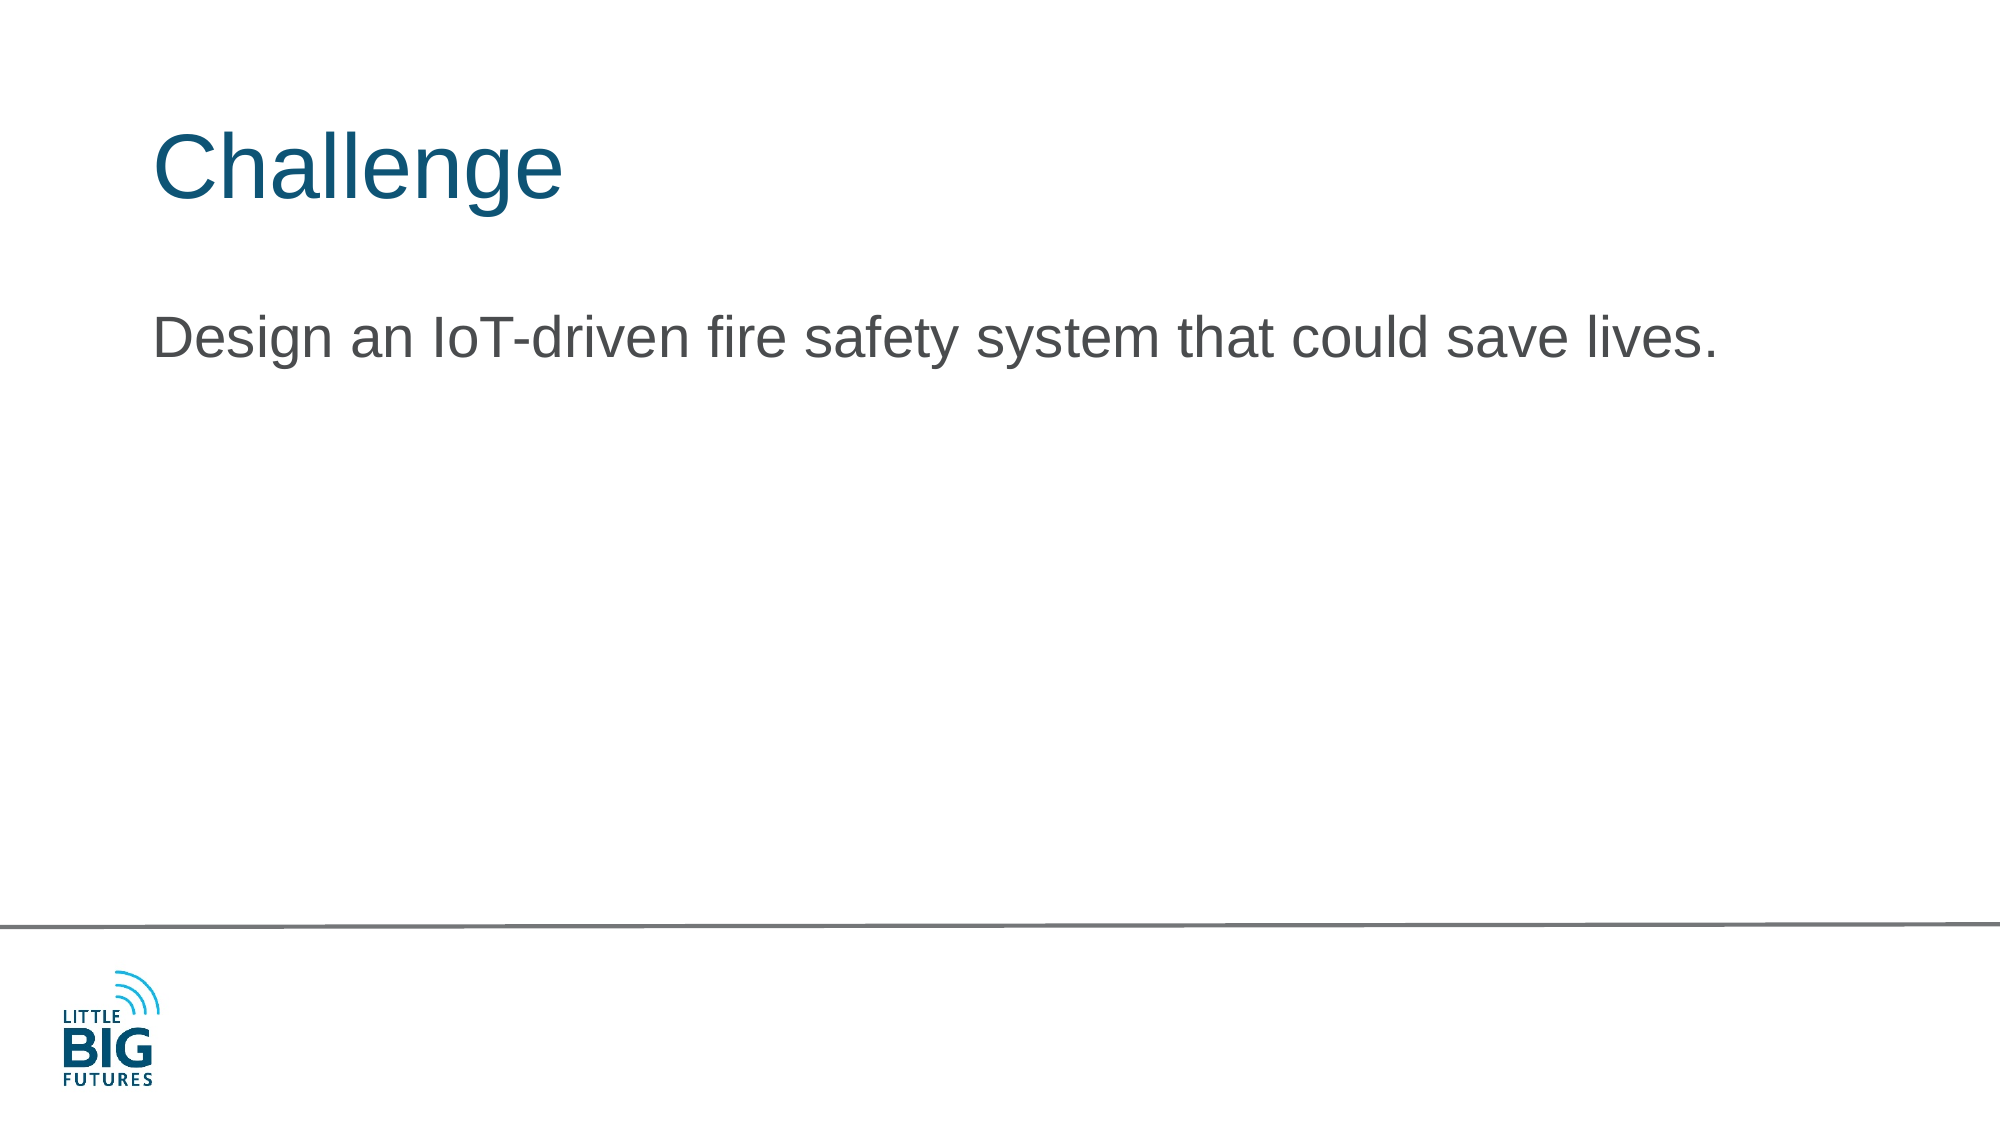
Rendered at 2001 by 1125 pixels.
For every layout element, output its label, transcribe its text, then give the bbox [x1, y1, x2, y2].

list Design an IoT-driven fire safety system that could save lives. [137, 299, 1863, 1014]
title Challenge [137, 59, 1863, 278]
picture [27, 938, 196, 1118]
